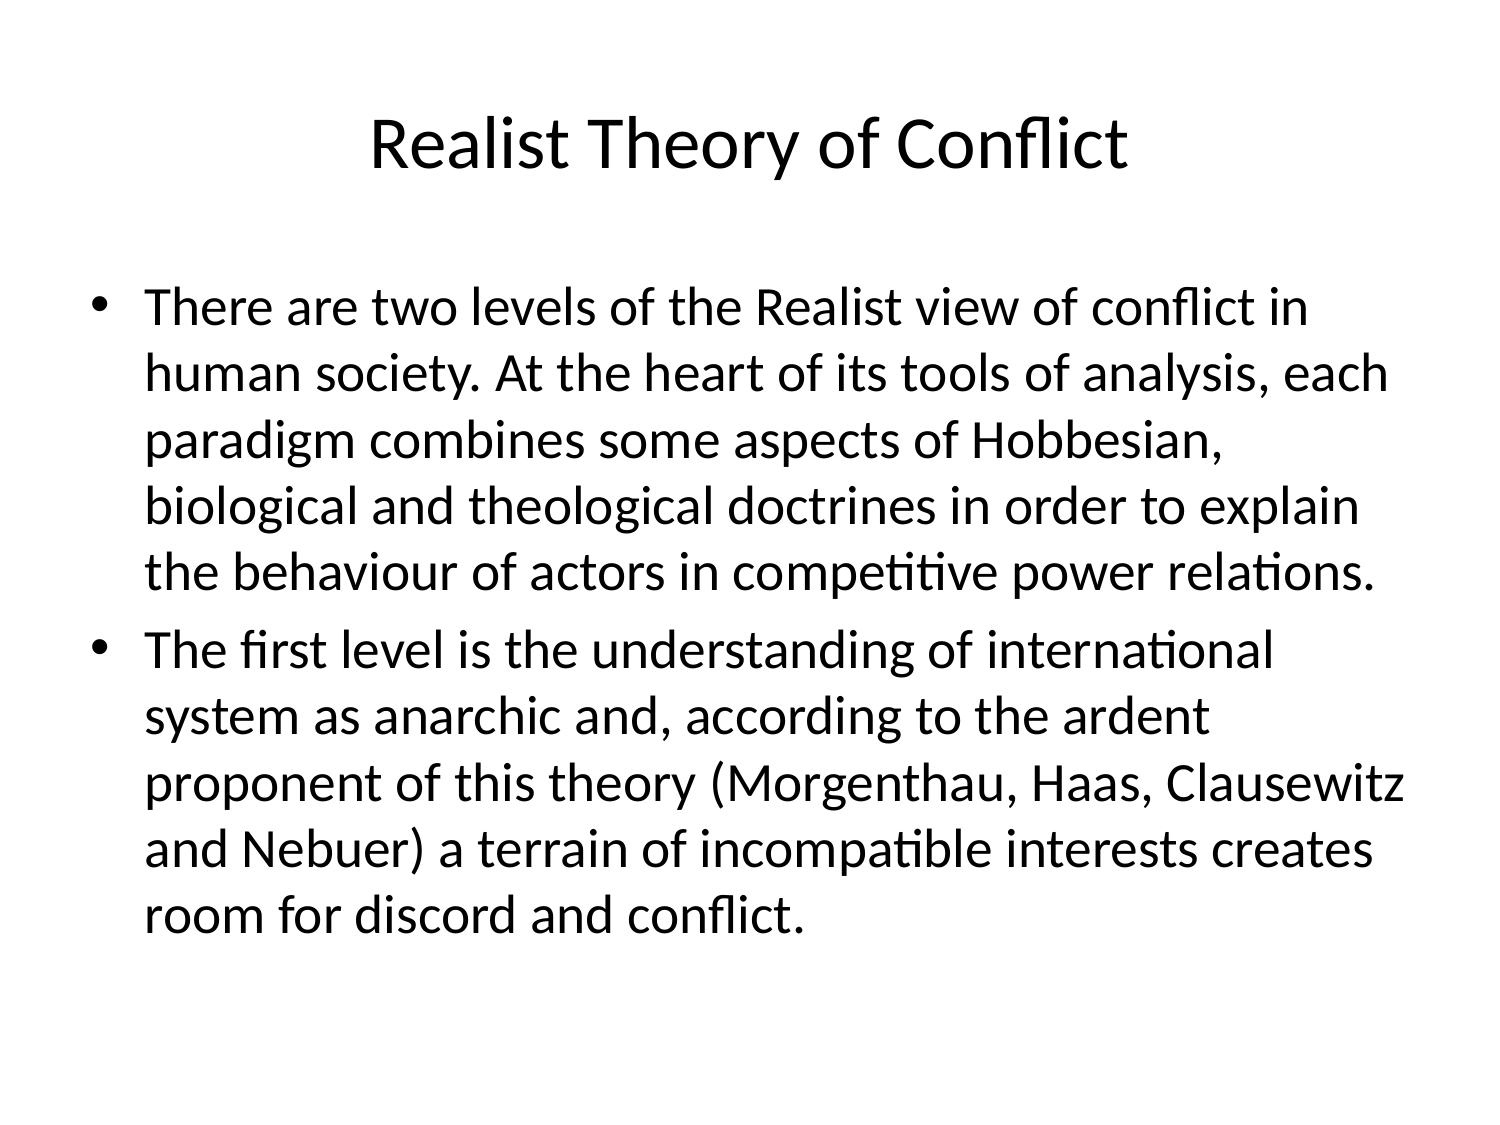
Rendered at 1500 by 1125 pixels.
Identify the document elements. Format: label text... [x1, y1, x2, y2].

title Realist Theory of Conflict [75, 45, 1425, 233]
list There are two levels of the Realist view of conflict in human society. At the heart of its tools of analysis, each paradigm combines some aspects of Hobbesian, biological and theological doctrines in order to explain the behaviour of actors in competitive power relations. The first level is the understanding of international system as anarchic and, according to the ardent proponent of this theory (Morgenthau, Haas, Clausewitz and Nebuer) a terrain of incompatible interests creates room for discord and conflict. [75, 262, 1425, 1005]
